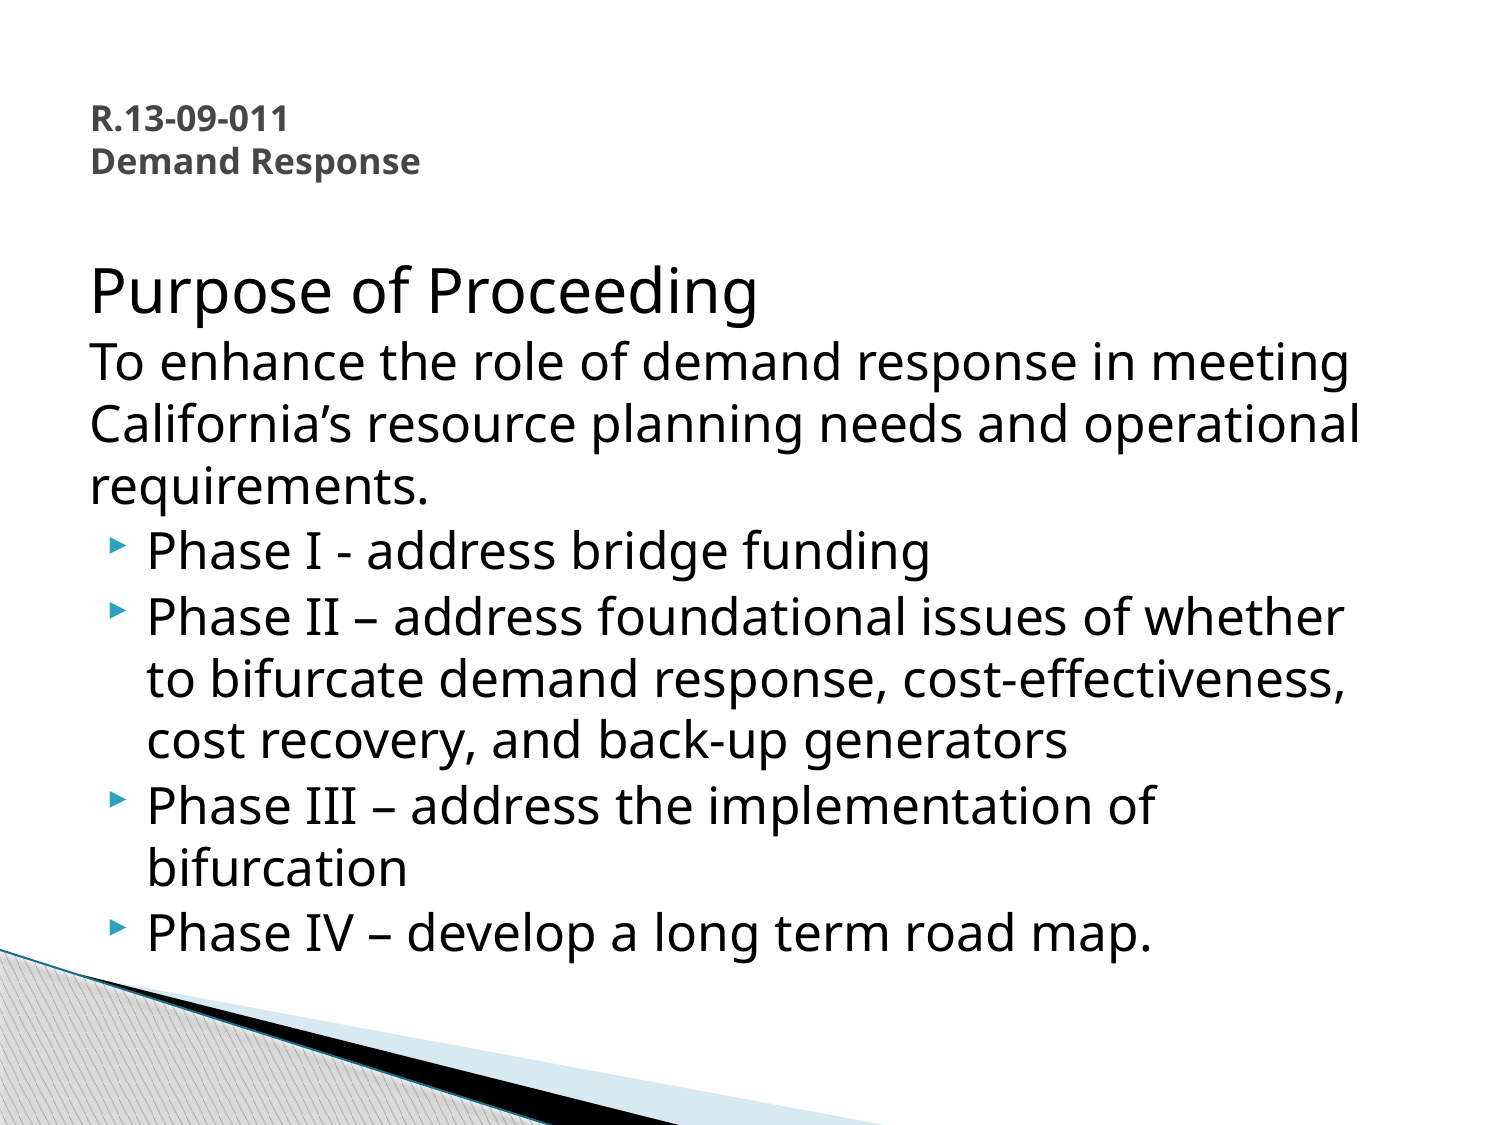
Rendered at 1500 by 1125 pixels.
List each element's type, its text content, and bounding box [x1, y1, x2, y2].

title R.13-09-011 Demand Response [75, 45, 1425, 233]
list Purpose of Proceeding To enhance the role of demand response in meeting California’s resource planning needs and operational requirements. Phase I - address bridge funding Phase II – address foundational issues of whether to bifurcate demand response, cost-effectiveness, cost recovery, and back-up generators Phase III – address the implementation of bifurcation Phase IV – develop a long term road map. [75, 243, 1425, 986]
